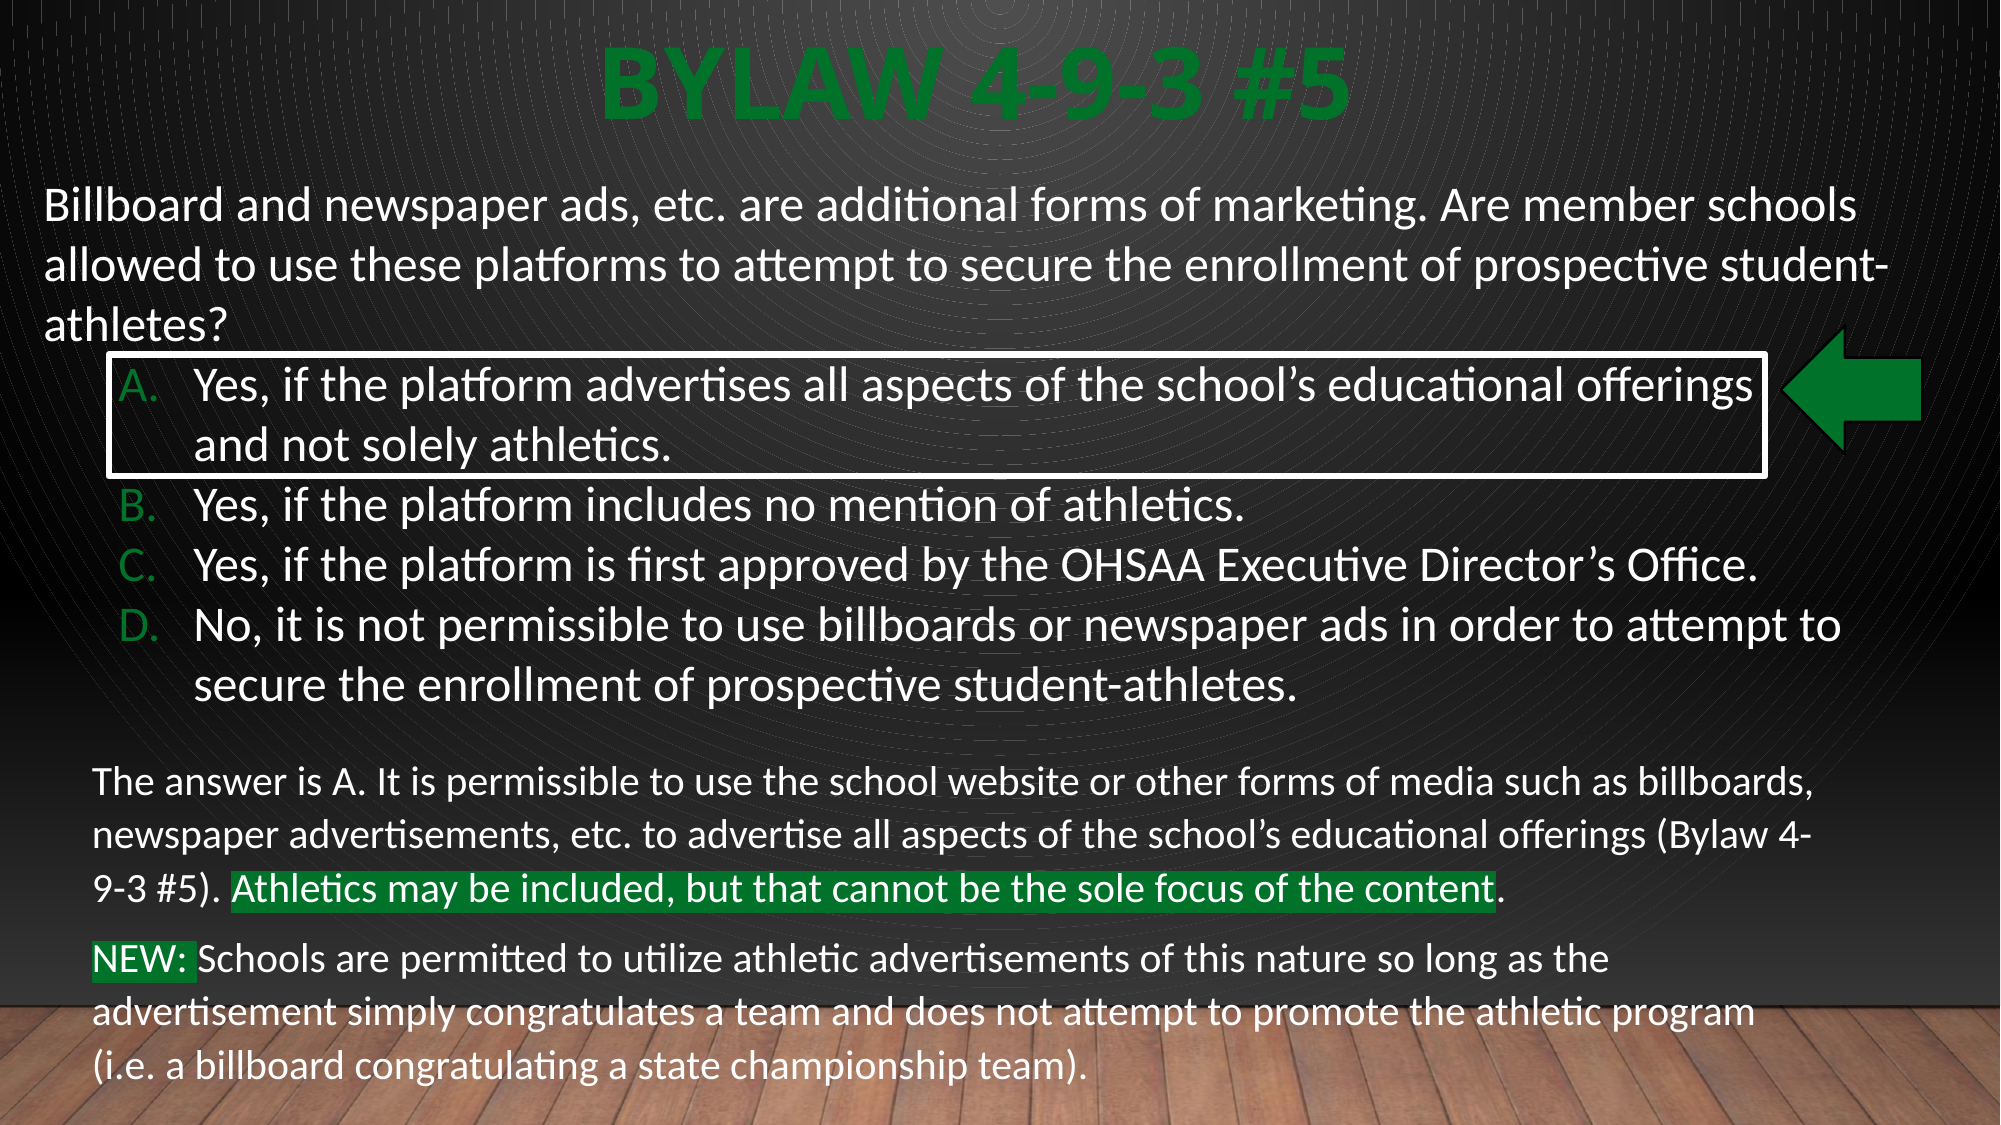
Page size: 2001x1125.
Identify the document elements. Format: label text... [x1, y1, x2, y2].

picture [0, 1005, 2000, 1125]
text_box The answer is A. It is permissible to use the school website or other forms of media such as billboards, newspaper advertisements, etc. to advertise all aspects of the school’s educational offerings (Bylaw 4-9-3 #5). Athletics may be included, but that cannot be the sole focus of the content. NEW: Schools are permitted to utilize athletic advertisements of this nature so long as the advertisement simply congratulates a team and does not attempt to promote the athletic program (i.e. a billboard congratulating a state championship team). [0, 742, 1845, 1095]
text_box Bylaw 4-9-3 #5 [213, 0, 1738, 115]
list Billboard and newspaper ads, etc. are additional forms of marketing. Are member schools allowed to use these platforms to attempt to secure the enrollment of prospective student-athletes? Yes, if the platform advertises all aspects of the school’s educational offerings and not solely athletics. Yes, if the platform includes no mention of athletics. Yes, if the platform is first approved by the OHSAA Executive Director’s Office. No, it is not permissible to use billboards or newspaper ads in order to attempt to secure the enrollment of prospective student-athletes. [28, 115, 1923, 769]
text_box [107, 353, 1767, 478]
